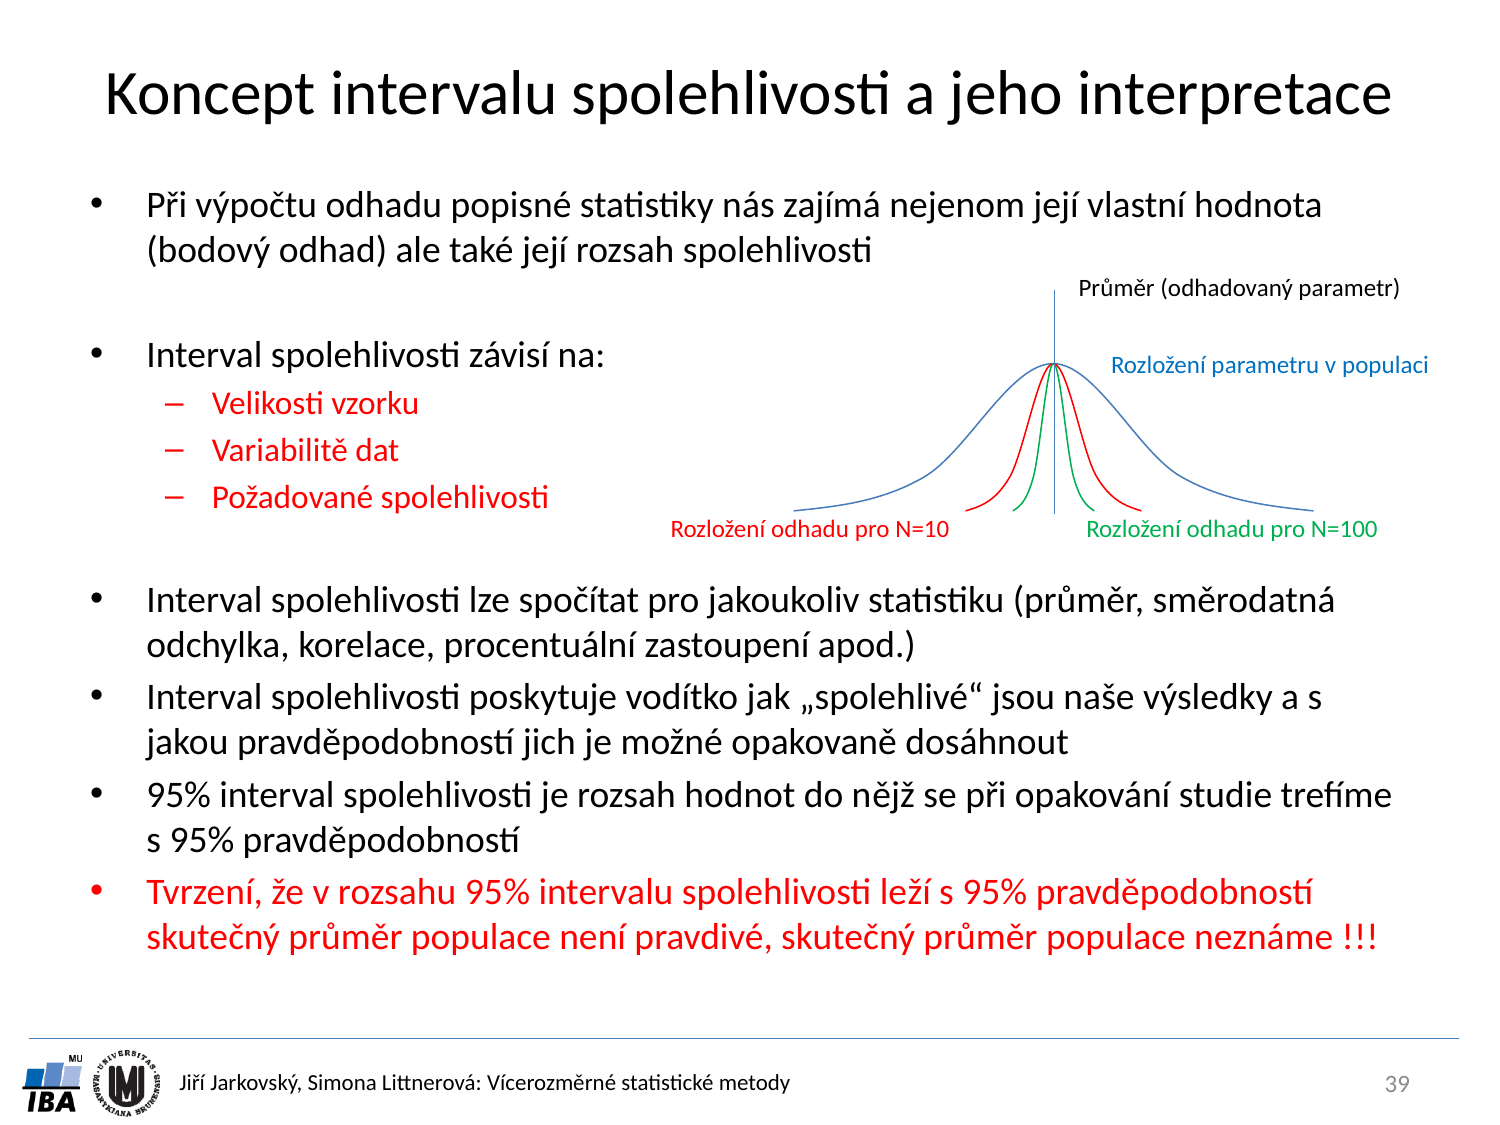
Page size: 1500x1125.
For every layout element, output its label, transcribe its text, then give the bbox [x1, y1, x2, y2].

text_box [1076, 411, 1272, 505]
text_box Rozložení odhadu pro N=100 [1071, 505, 1394, 550]
text_box [836, 411, 1030, 509]
text_box Průměr (odhadovaný parametr) [1063, 264, 1417, 309]
text_box Rozložení odhadu pro N=10 [655, 505, 966, 550]
list Při výpočtu odhadu popisné statistiky nás zajímá nejenom její vlastní hodnota (bodový odhad) ale také její rozsah spolehlivosti Interval spolehlivosti závisí na: Velikosti vzorku Variabilitě dat Požadované spolehlivosti Interval spolehlivosti lze spočítat pro jakoukoliv statistiku (průměr, směrodatná odchylka, korelace, procentuální zastoupení apod.) Interval spolehlivosti poskytuje vodítko jak „spolehlivé“ jsou naše výsledky a s jakou pravděpodobností jich je možné opakovaně dosáhnout 95% interval spolehlivosti je rozsah hodnot do nějž se při opakování studie trefíme s 95% pravděpodobností Tvrzení, že v rozsahu 95% intervalu spolehlivosti leží s 95% pravděpodobností skutečný průměr populace není pravdivé, skutečný průměr populace neznáme !!! [75, 172, 1425, 1035]
text_box [1057, 363, 1110, 401]
picture [22, 1055, 82, 1112]
text_box [1065, 411, 1128, 505]
text_box [1055, 411, 1089, 511]
text_box Rozložení parametru v populaci [1096, 341, 1445, 386]
title Koncept intervalu spolehlivosti a jeho interpretace [75, 42, 1425, 135]
slide_number 39 [1074, 1052, 1425, 1113]
text_box [1033, 363, 1051, 401]
text_box [1056, 363, 1073, 401]
picture [93, 1050, 160, 1117]
text_box [966, 411, 1042, 512]
text_box [1055, 363, 1063, 401]
text_box [996, 362, 1052, 401]
text_box [1043, 362, 1054, 401]
text_box [1012, 411, 1054, 512]
